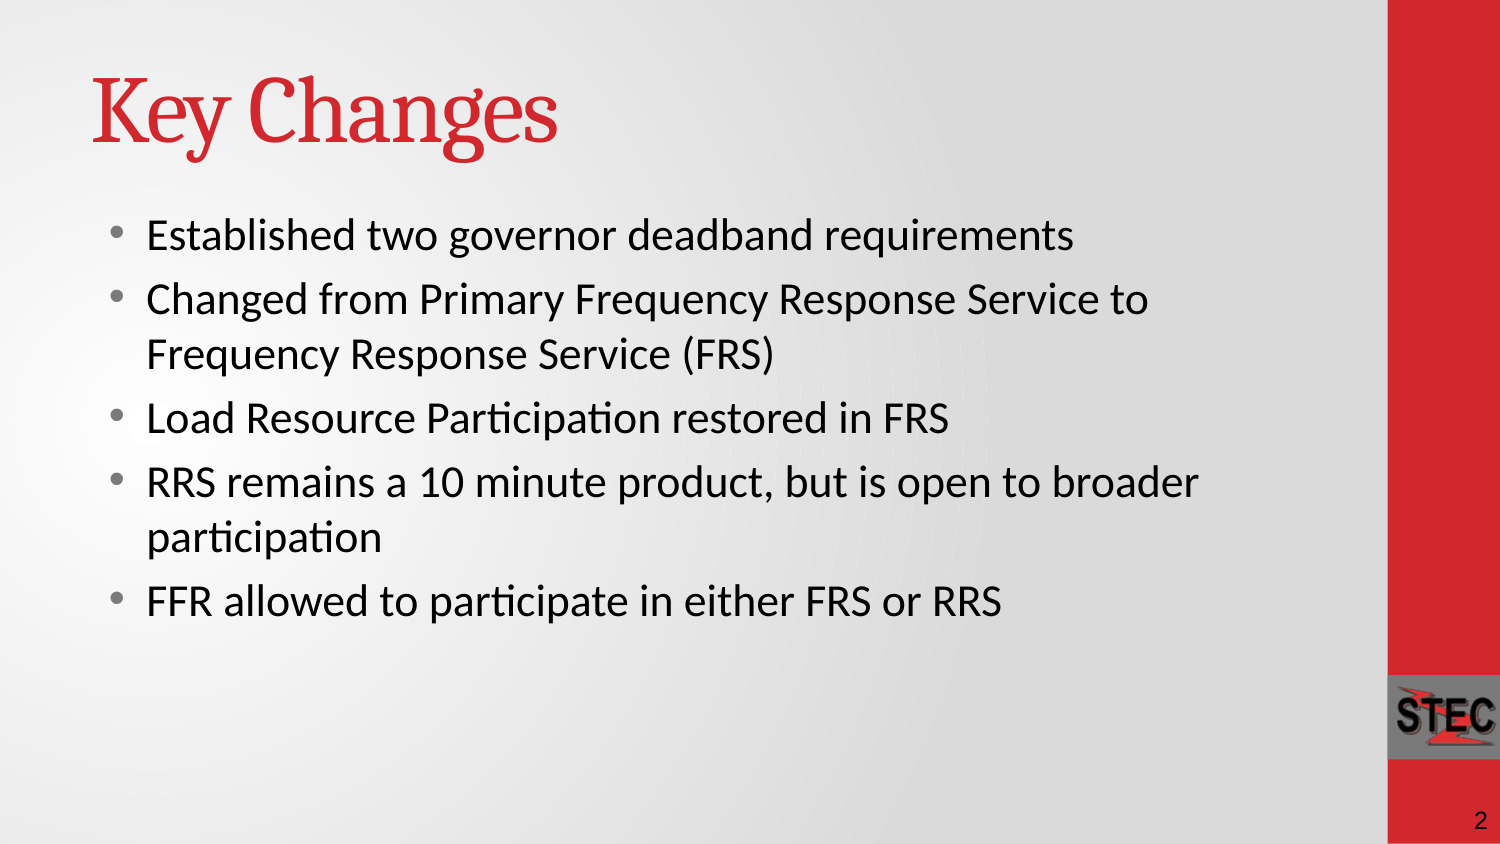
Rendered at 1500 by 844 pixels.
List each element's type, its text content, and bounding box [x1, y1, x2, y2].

list Established two governor deadband requirements Changed from Primary Frequency Response Service to Frequency Response Service (FRS) Load Resource Participation restored in FRS RRS remains a 10 minute product, but is open to broader participation FFR allowed to participate in either FRS or RRS [75, 196, 1325, 788]
title Key Changes [75, 33, 1325, 175]
text_box 2 [1153, 796, 1500, 842]
picture [1395, 685, 1497, 747]
